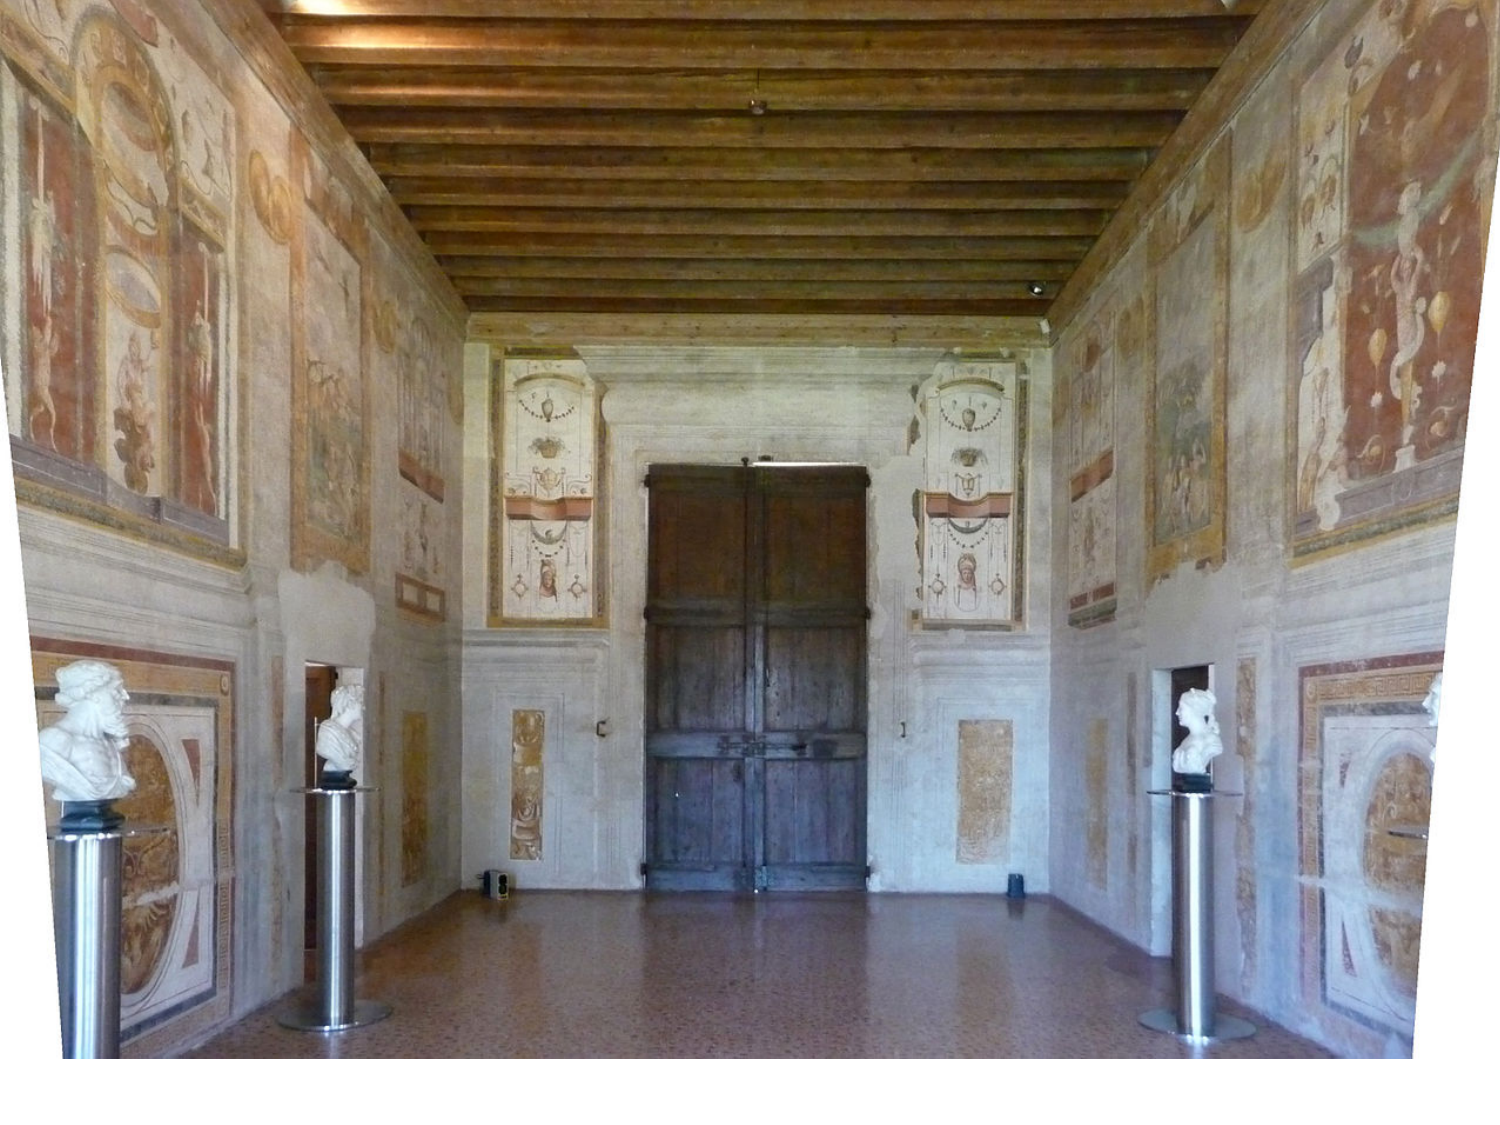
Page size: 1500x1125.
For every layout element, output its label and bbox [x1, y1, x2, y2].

list [0, 0, 1500, 1059]
